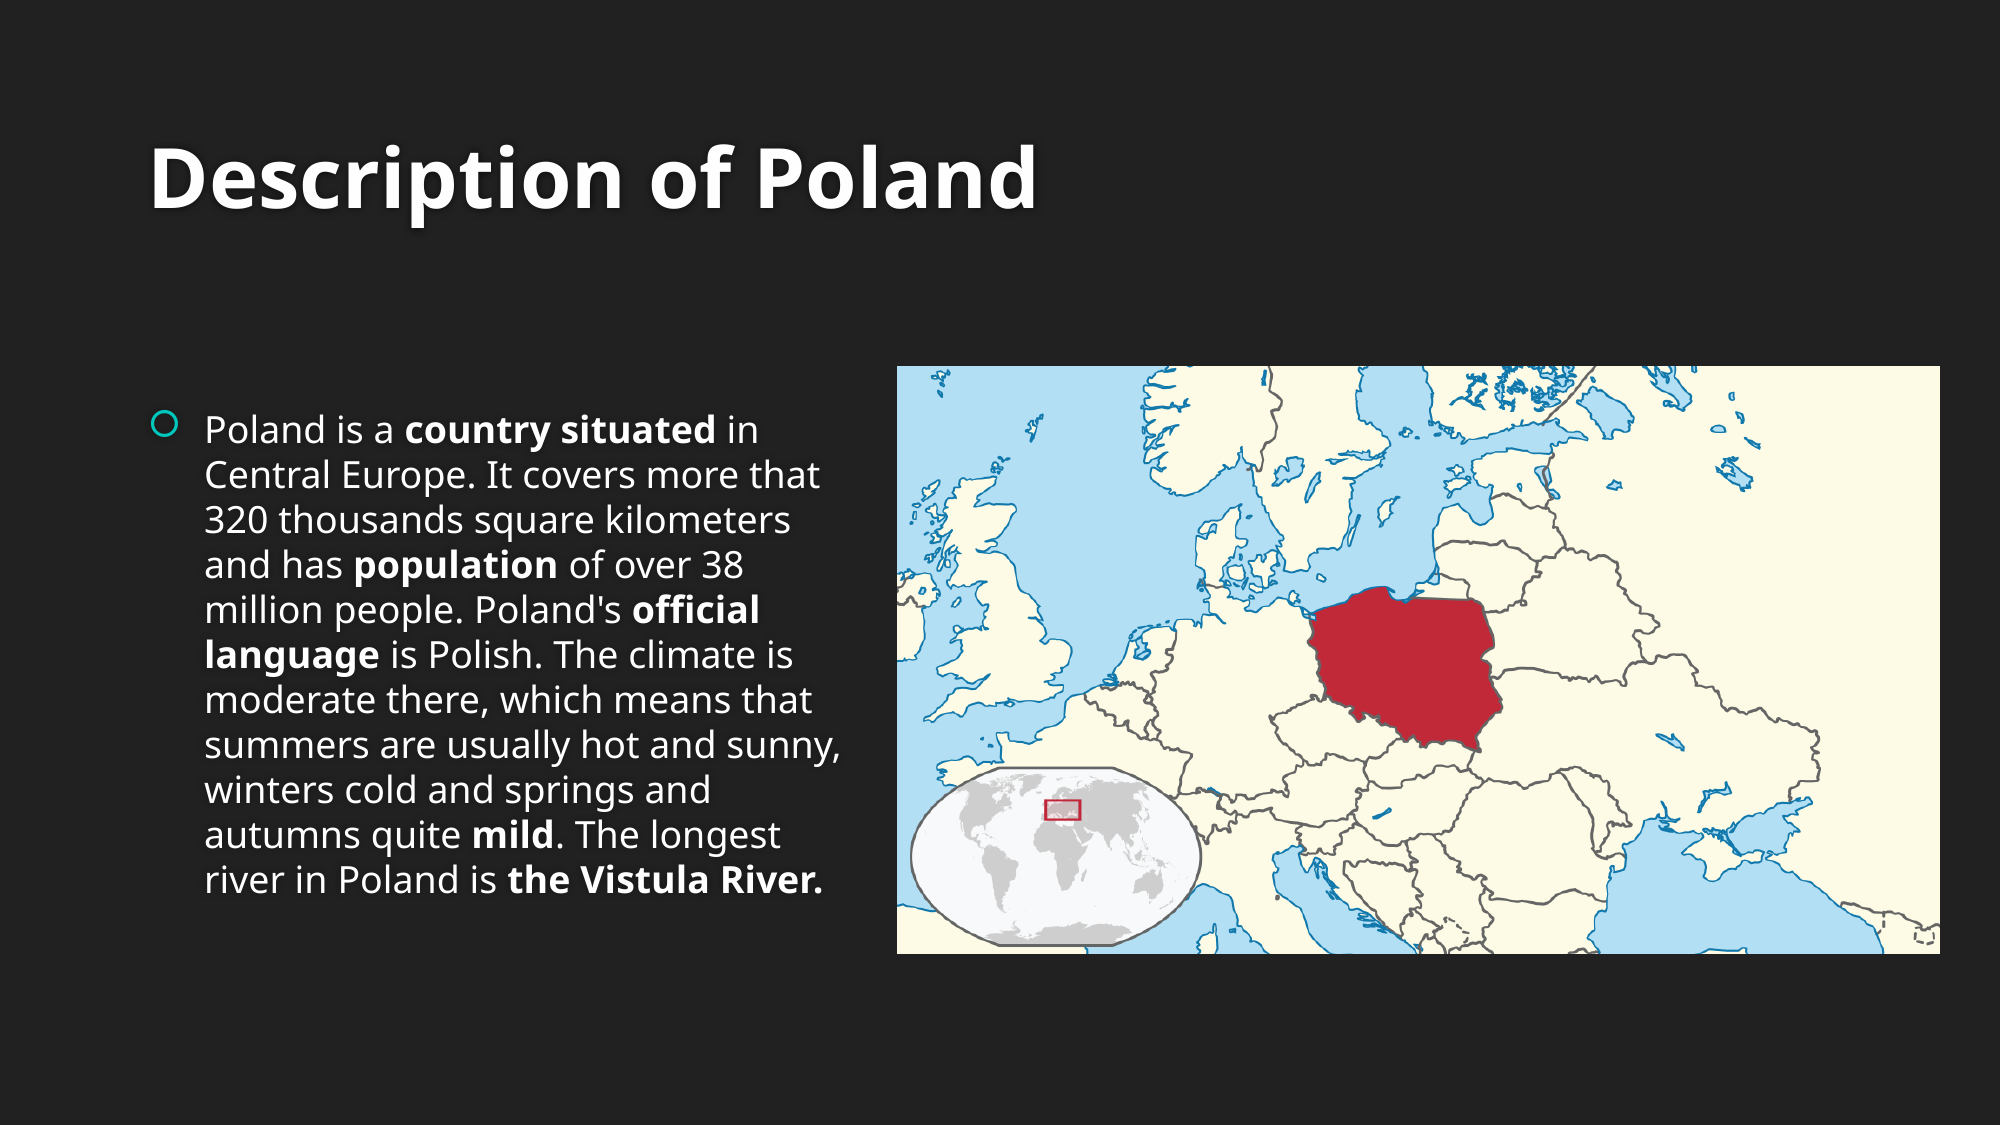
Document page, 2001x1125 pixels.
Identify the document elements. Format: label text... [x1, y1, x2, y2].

list Poland is a country situated in Central Europe. It covers more that 320 thousands square kilometers and has population of over 38 million people. Poland's official language is Polish. The climate is moderate there, which means that summers are usually hot and sunny, winters cold and springs and autumns quite mild. The longest river in Poland is the Vistula River. [132, 319, 863, 988]
picture [897, 366, 1940, 954]
title Description of Poland [132, 73, 1868, 233]
